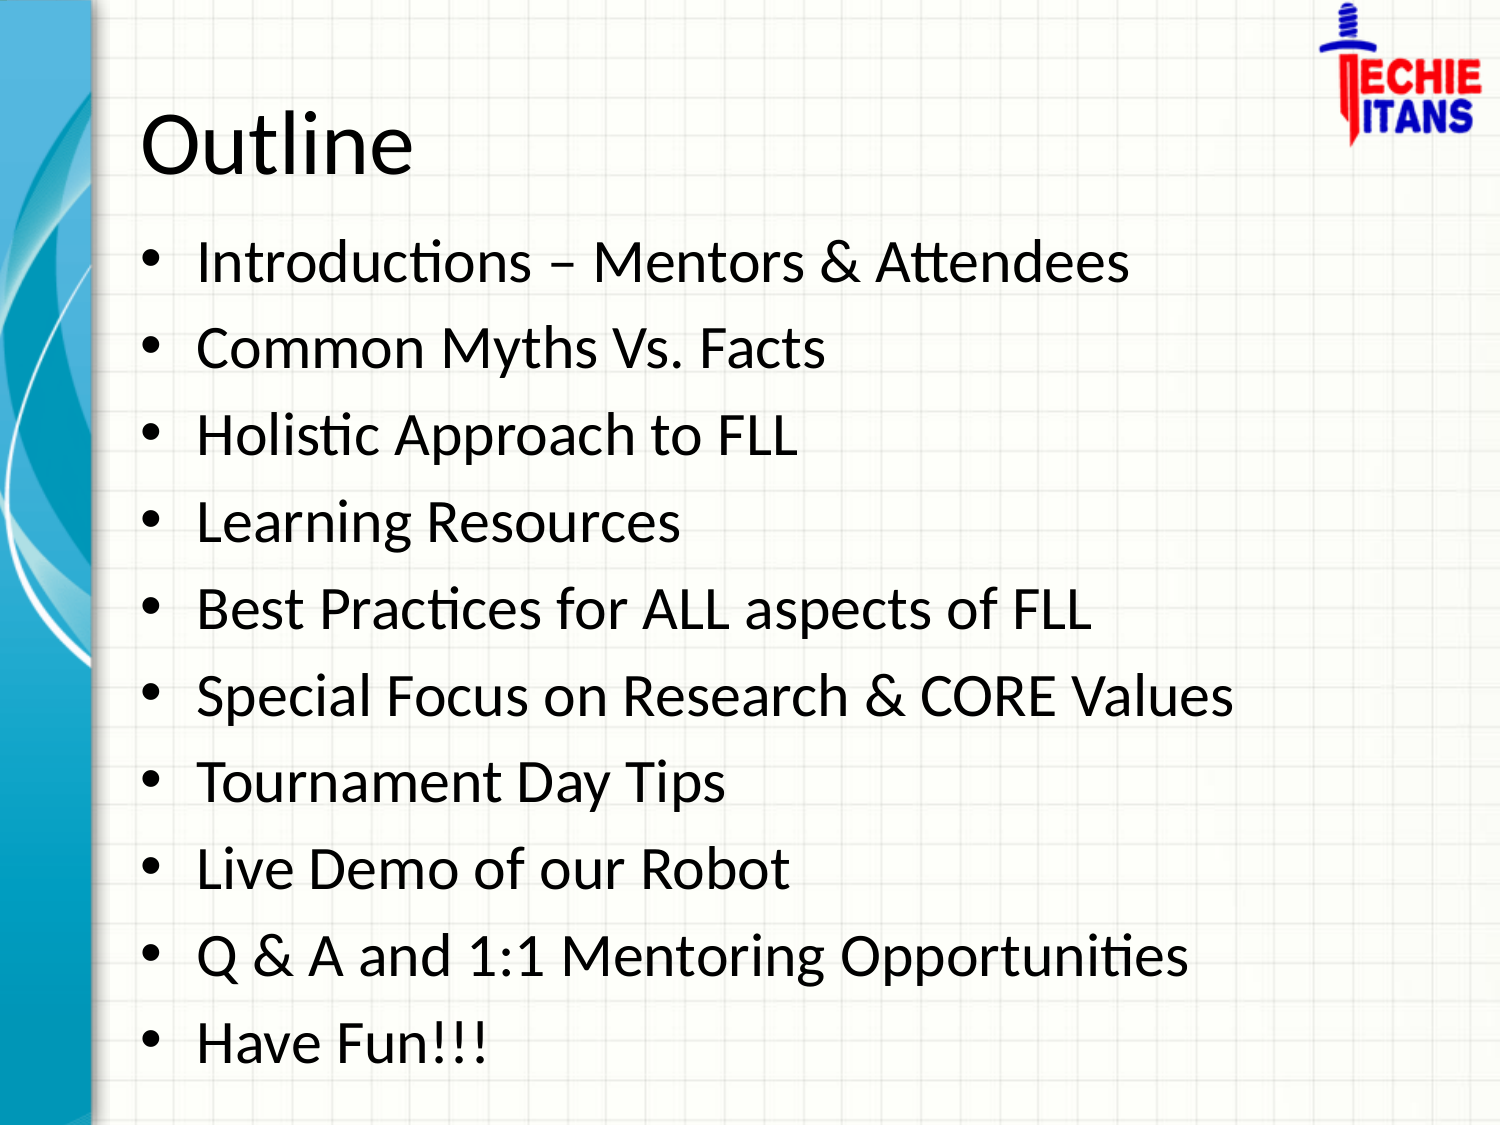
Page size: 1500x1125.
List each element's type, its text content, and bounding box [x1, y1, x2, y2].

picture [0, 0, 1500, 1125]
list Introductions – Mentors & Attendees Common Myths Vs. Facts Holistic Approach to FLL Learning Resources Best Practices for ALL aspects of FLL Special Focus on Research & CORE Values Tournament Day Tips Live Demo of our Robot Q & A and 1:1 Mentoring Opportunities Have Fun!!! [125, 212, 1450, 1088]
title Outline [125, 44, 1450, 212]
